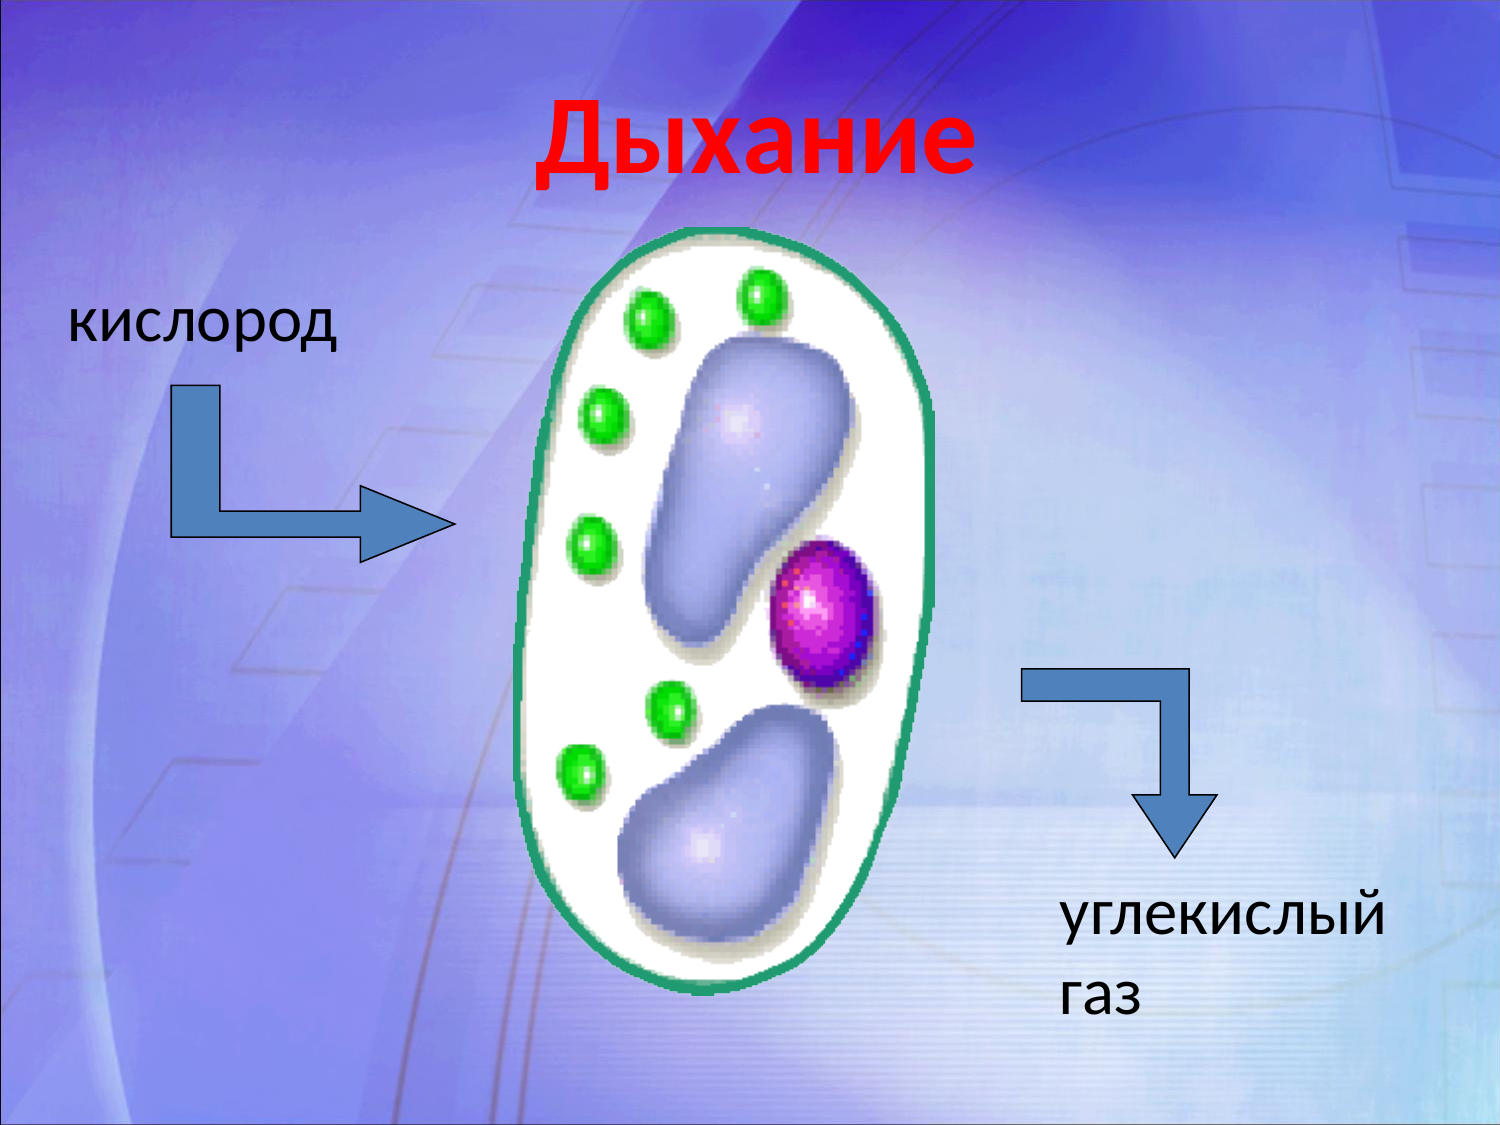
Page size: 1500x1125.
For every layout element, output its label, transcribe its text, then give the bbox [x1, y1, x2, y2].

picture [0, 0, 1500, 1125]
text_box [1021, 668, 1459, 1036]
title Дыхание [82, 35, 1432, 223]
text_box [52, 266, 455, 563]
